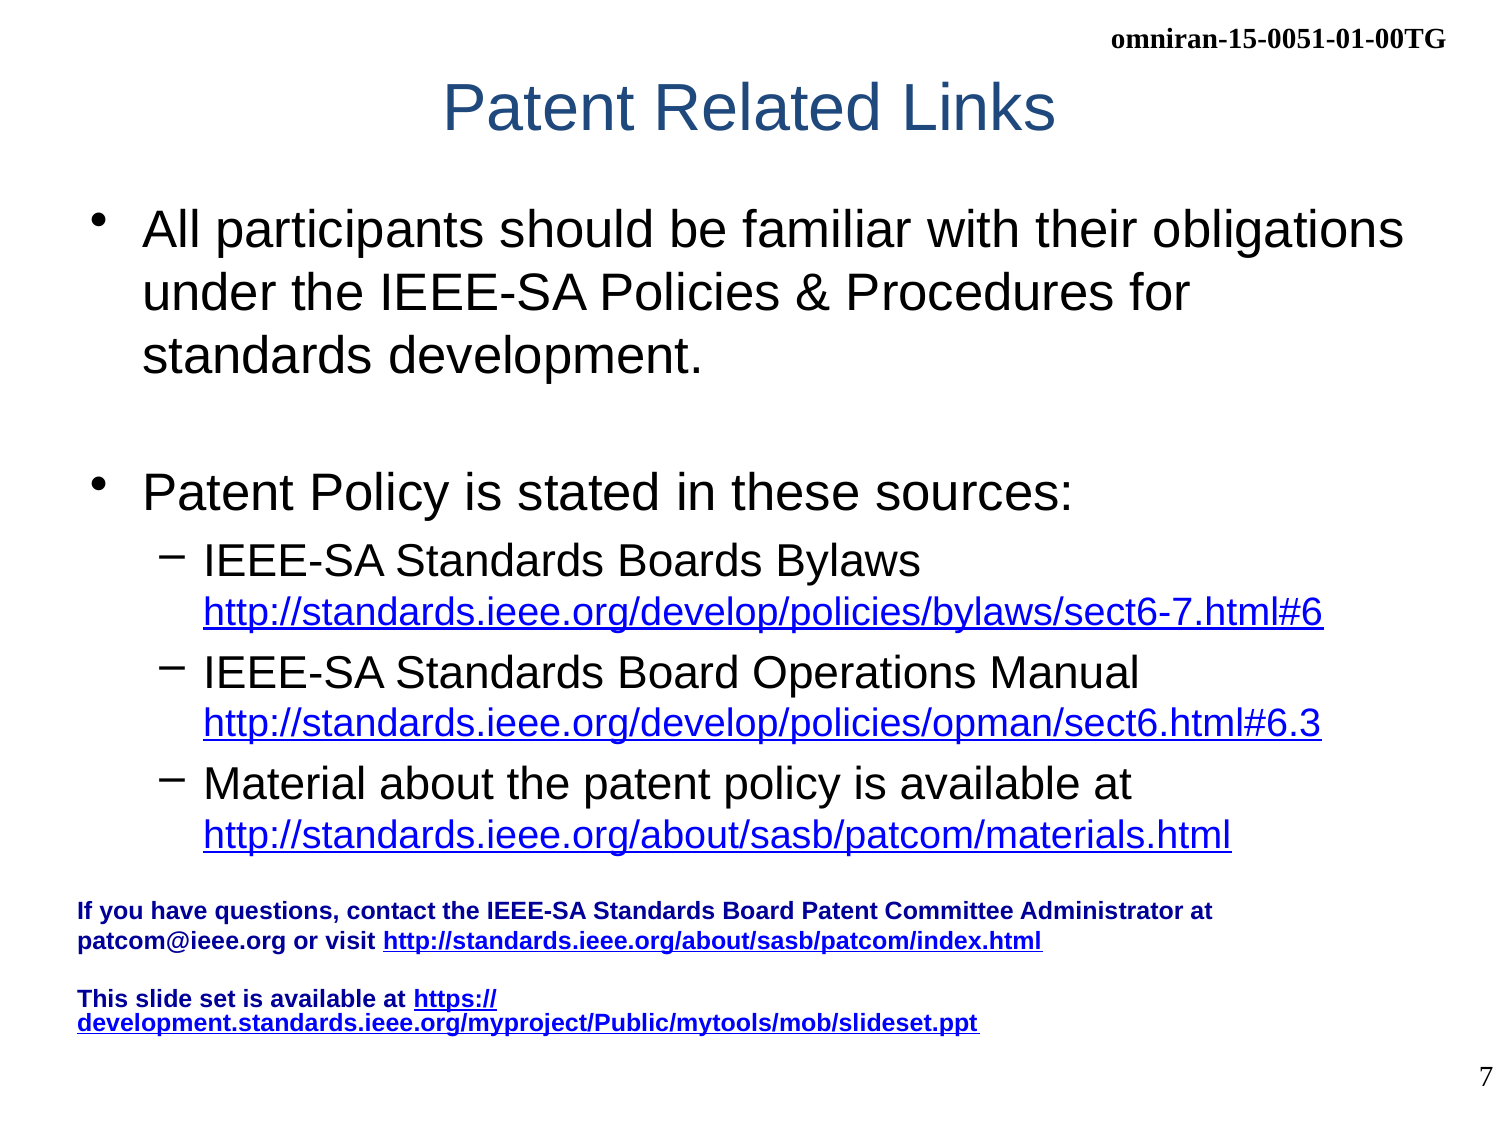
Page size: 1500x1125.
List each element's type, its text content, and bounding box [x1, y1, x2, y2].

list All participants should be familiar with their obligations under the IEEE-SA Policies & Procedures for standards development. Patent Policy is stated in these sources: IEEE-SA Standards Boards Bylaws http://standards.ieee.org/develop/policies/bylaws/sect6-7.html#6 IEEE-SA Standards Board Operations Manual http://standards.ieee.org/develop/policies/opman/sect6.html#6.3 Material about the patent policy is available at http://standards.ieee.org/about/sasb/patcom/materials.html [75, 187, 1425, 875]
title Patent Related Links [75, 45, 1425, 163]
text_box If you have questions, contact the IEEE-SA Standards Board Patent Committee Administrator at patcom@ieee.org or visit http://standards.ieee.org/about/sasb/patcom/index.html This slide set is available at https://development.standards.ieee.org/myproject/Public/mytools/mob/slideset.ppt [62, 887, 1413, 1044]
